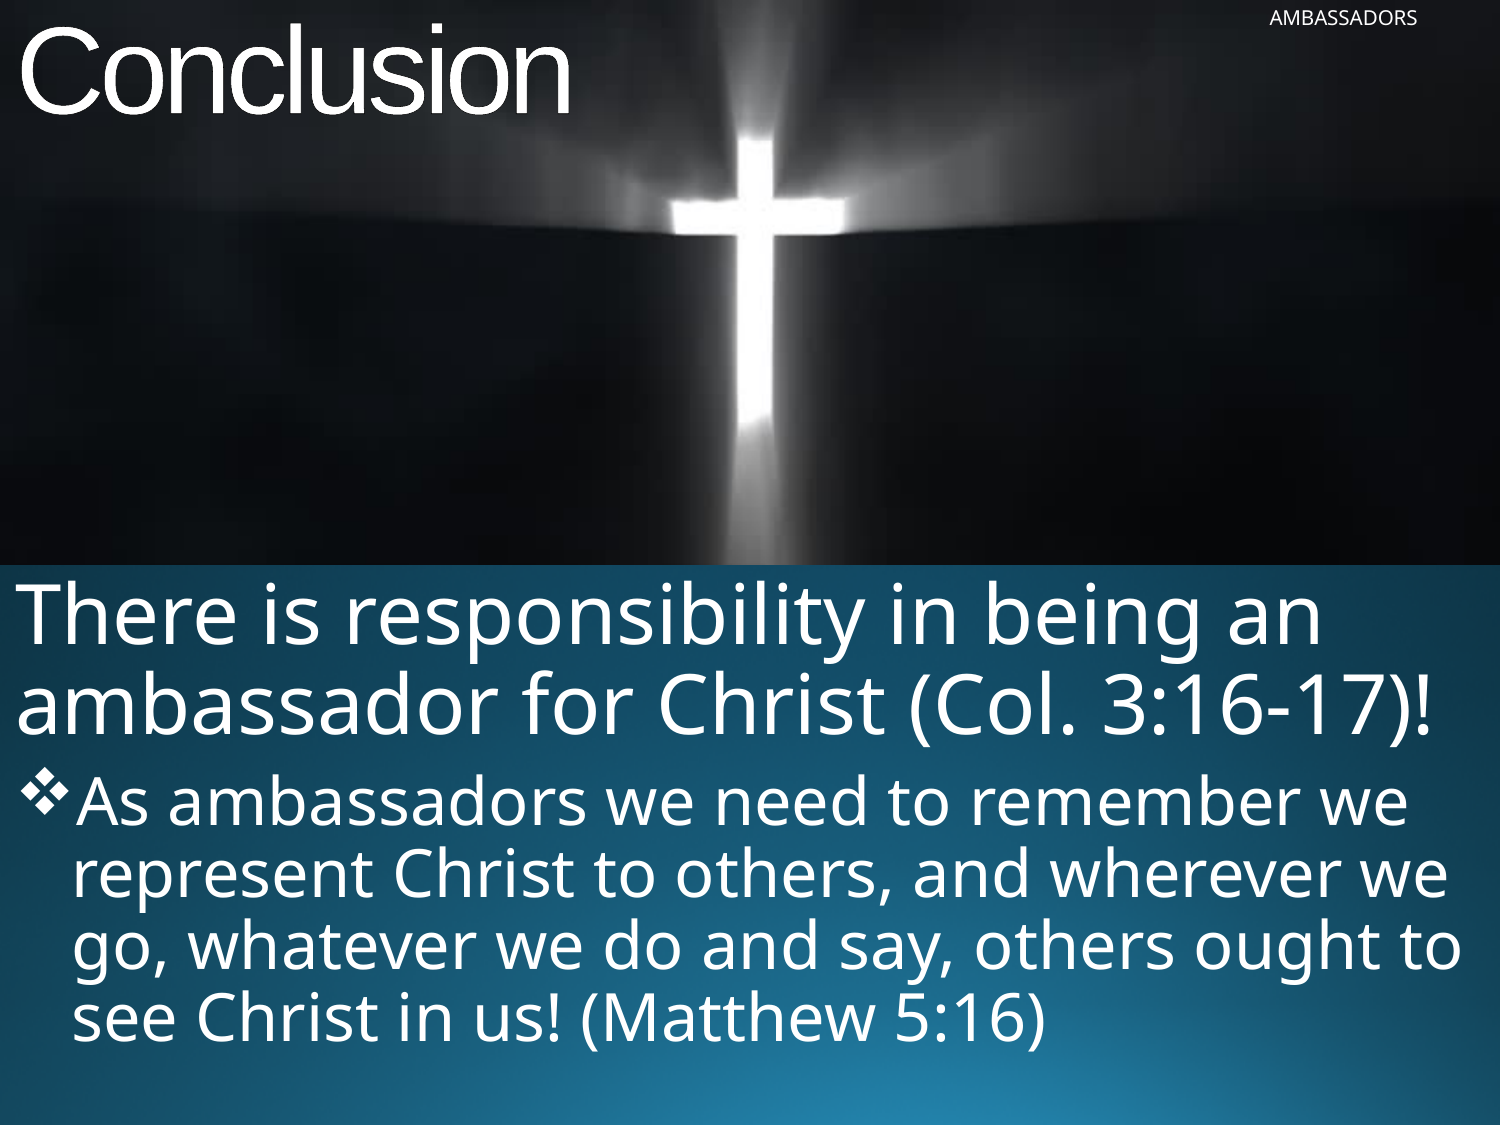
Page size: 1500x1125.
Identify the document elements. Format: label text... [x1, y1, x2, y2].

list There is responsibility in being an ambassador for Christ (Col. 3:16-17)! As ambassadors we need to remember we represent Christ to others, and wherever we go, whatever we do and say, others ought to see Christ in us! (Matthew 5:16) [0, 565, 1500, 1125]
picture [0, 0, 1500, 565]
